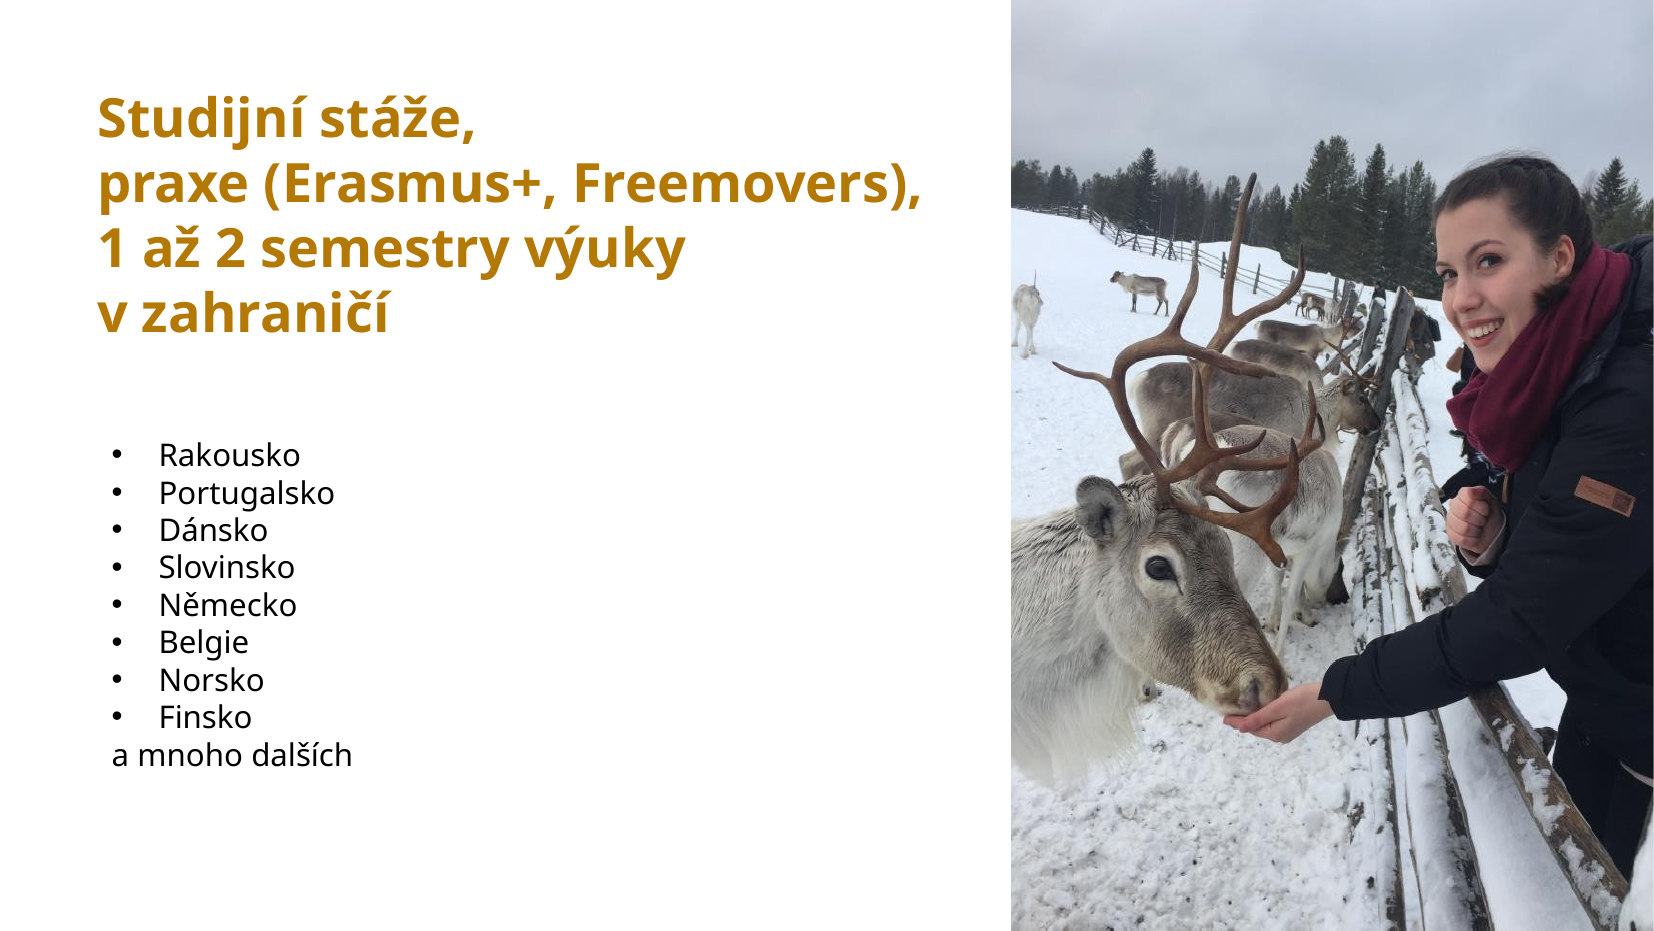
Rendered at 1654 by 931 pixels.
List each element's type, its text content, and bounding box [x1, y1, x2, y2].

picture [1011, 0, 1654, 931]
text_box Rakousko Portugalsko Dánsko Slovinsko Německo Belgie Norsko Finsko a mnoho dalších [97, 435, 903, 931]
text_box Studijní stáže, praxe (Erasmus+, Freemovers), 1 až 2 semestry výuky v zahraničí [97, 83, 1006, 409]
